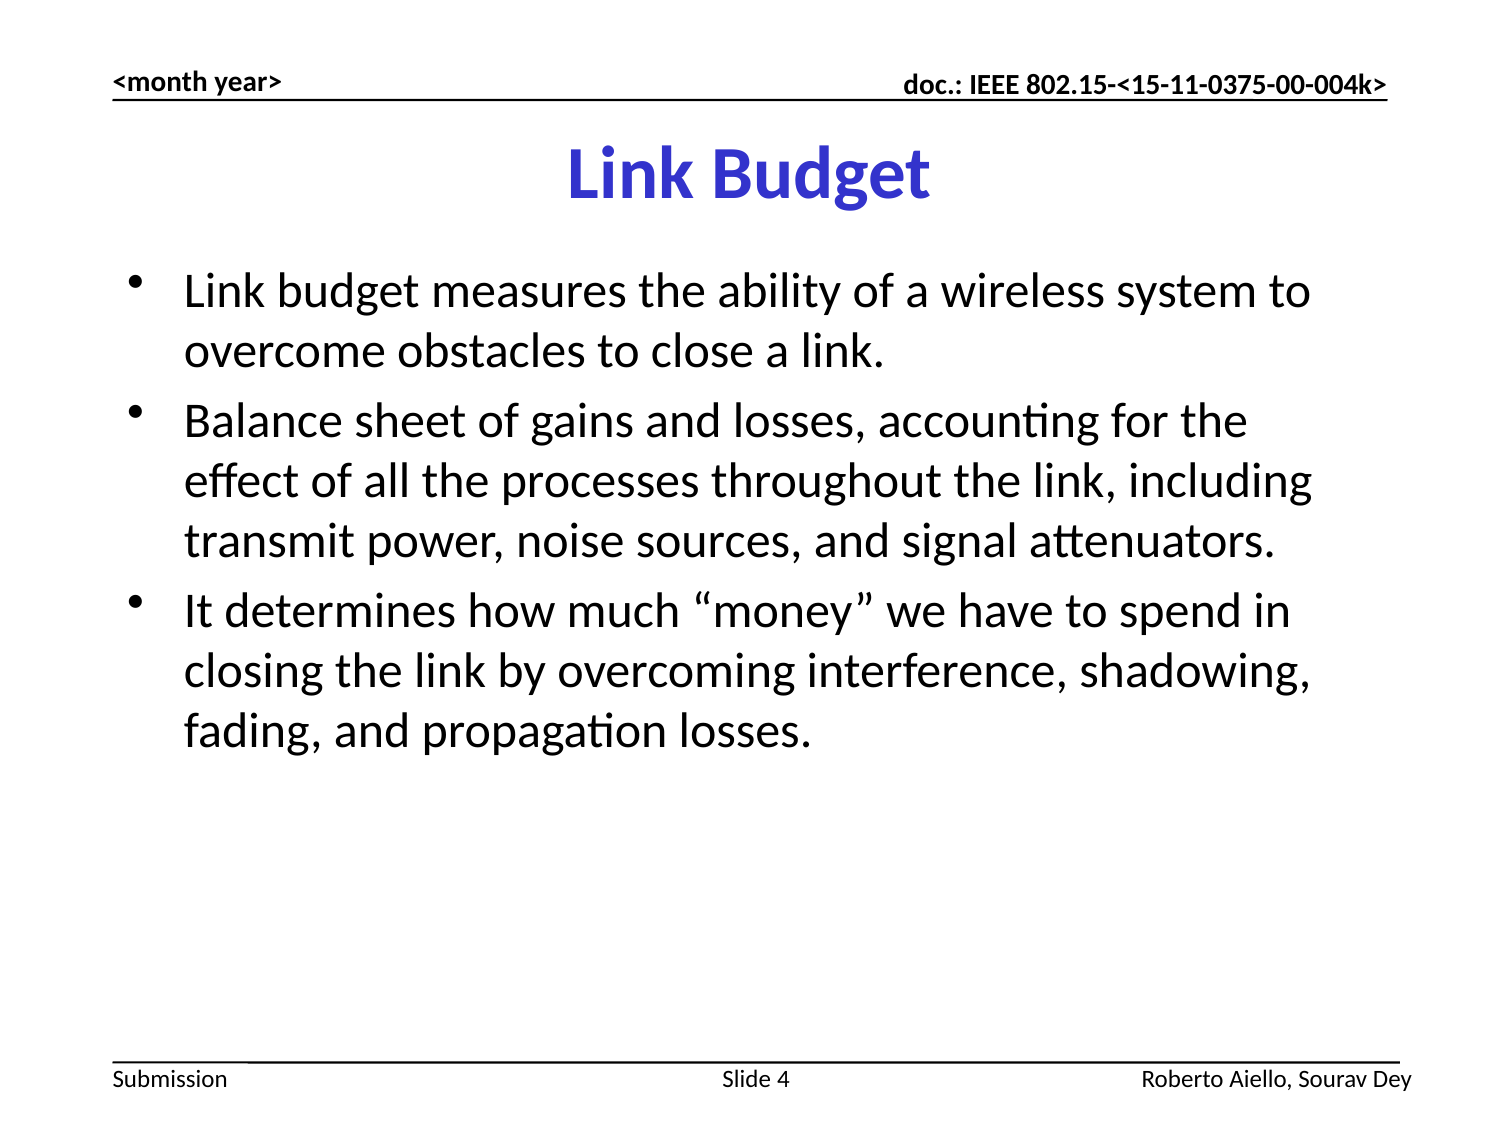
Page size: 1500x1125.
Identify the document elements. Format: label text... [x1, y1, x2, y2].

title Link Budget [112, 112, 1388, 226]
slide_number Slide 4 [713, 1061, 799, 1093]
footer Roberto Aiello, Sourav Dey [899, 1061, 1413, 1124]
slide_number <month year> [112, 61, 376, 98]
list Link budget measures the ability of a wireless system to overcome obstacles to close a link. Balance sheet of gains and losses, accounting for the effect of all the processes throughout the link, including transmit power, noise sources, and signal attenuators. It determines how much “money” we have to spend in closing the link by overcoming interference, shadowing, fading, and propagation losses. [112, 249, 1388, 1001]
